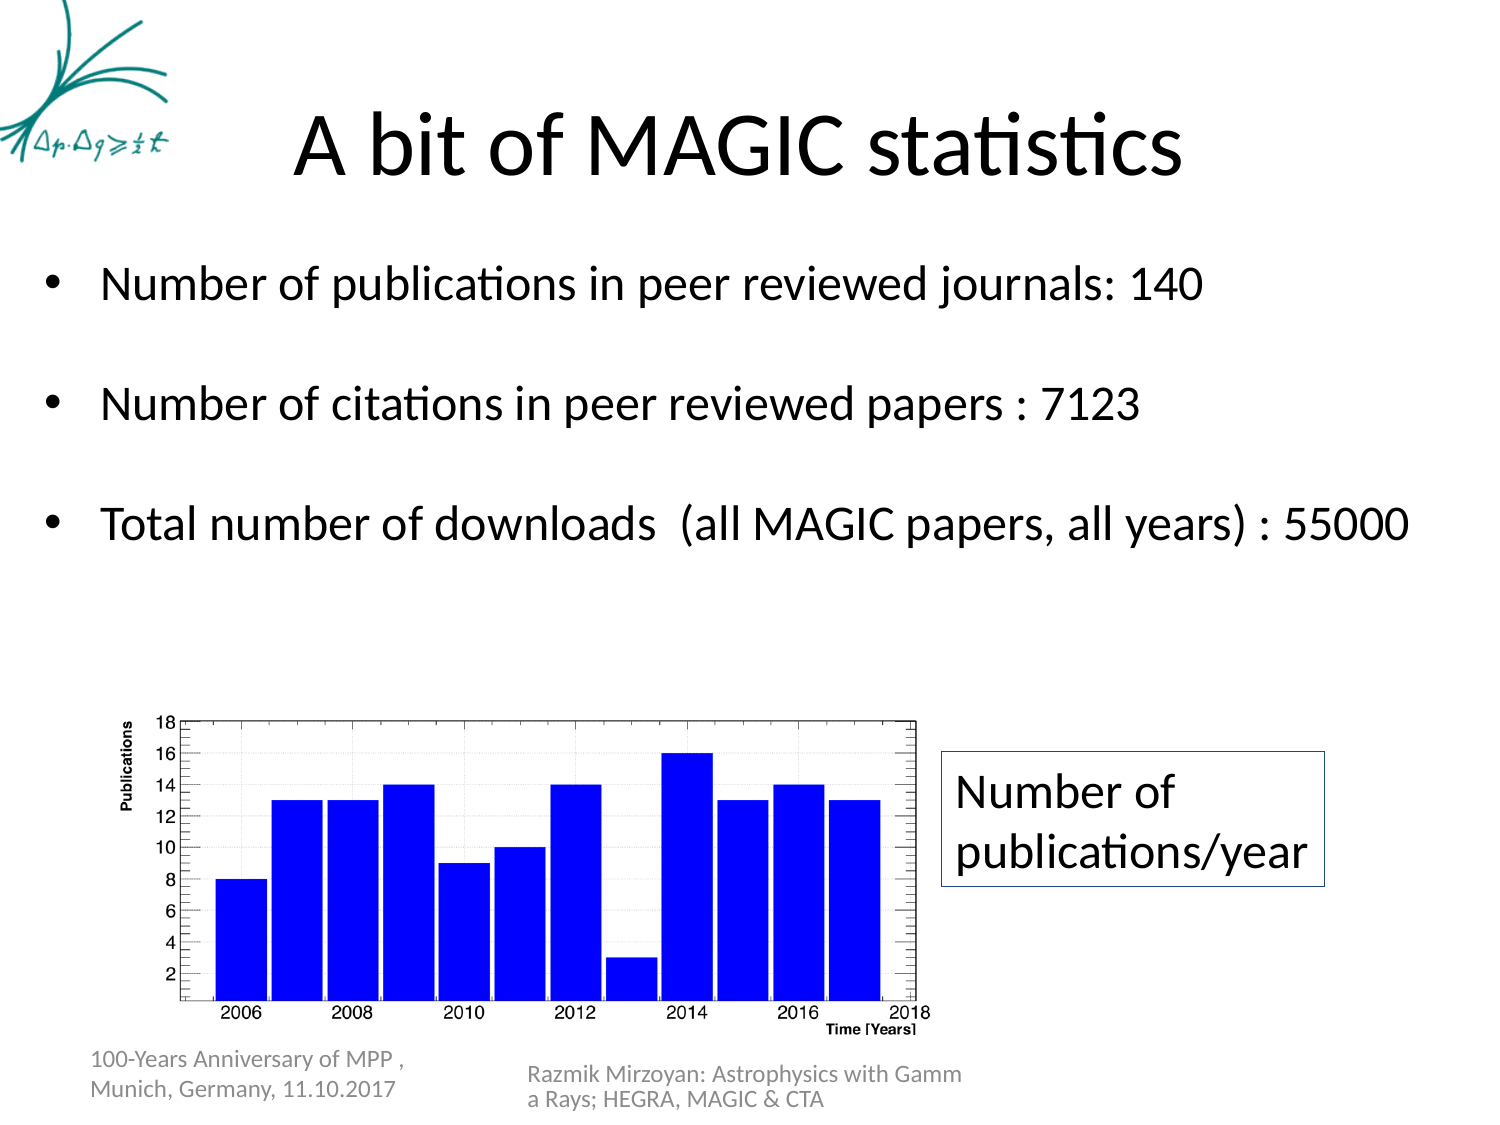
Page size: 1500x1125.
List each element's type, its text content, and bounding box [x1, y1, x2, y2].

text_box Number of publications/year [944, 751, 1325, 887]
footer Razmik Mirzoyan: Astrophysics with Gamma Rays; HEGRA, MAGIC & CTA [512, 1042, 988, 1103]
picture [94, 697, 940, 1036]
picture [0, 0, 170, 164]
text_box Number of publications in peer reviewed journals: 140 Number of citations in peer reviewed papers : 7123 Total number of downloads (all MAGIC papers, all years) : 55000 [29, 243, 1447, 559]
title A bit of MAGIC statistics [75, 45, 1425, 233]
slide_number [75, 1042, 425, 1103]
